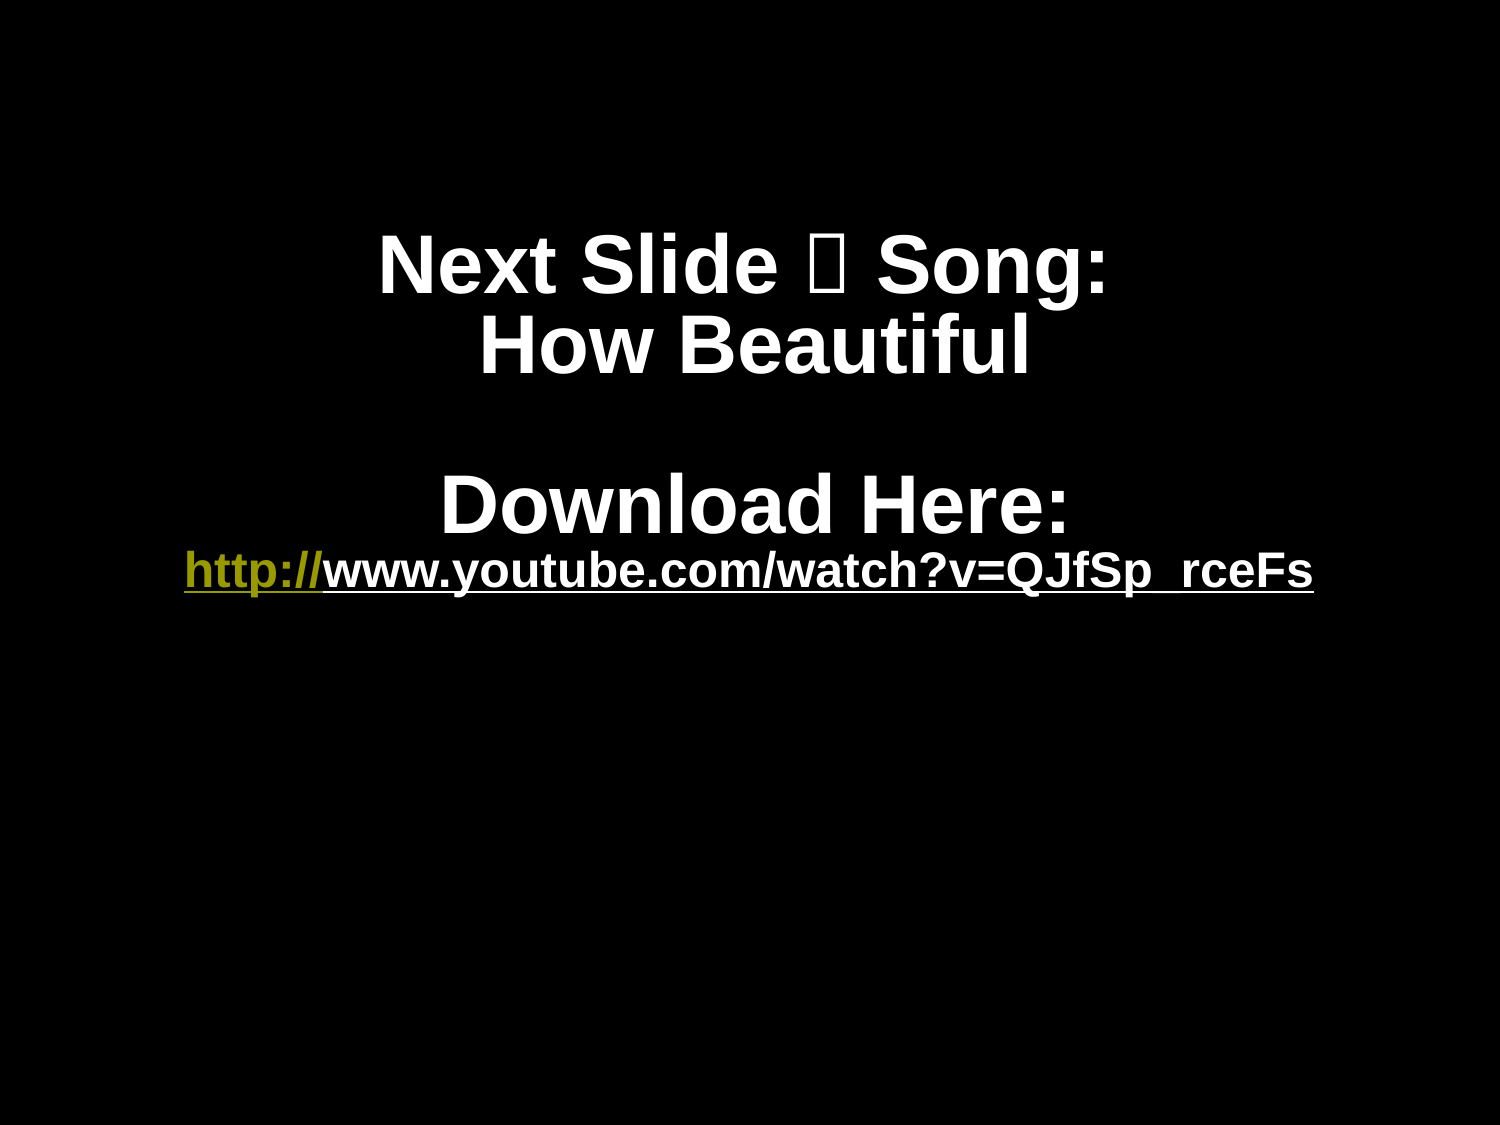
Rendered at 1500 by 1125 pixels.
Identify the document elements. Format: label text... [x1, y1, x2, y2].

title Next Slide  Song: How Beautiful Download Here: http://www.youtube.com/watch?v=QJfSp_rceFs [0, 0, 1500, 713]
